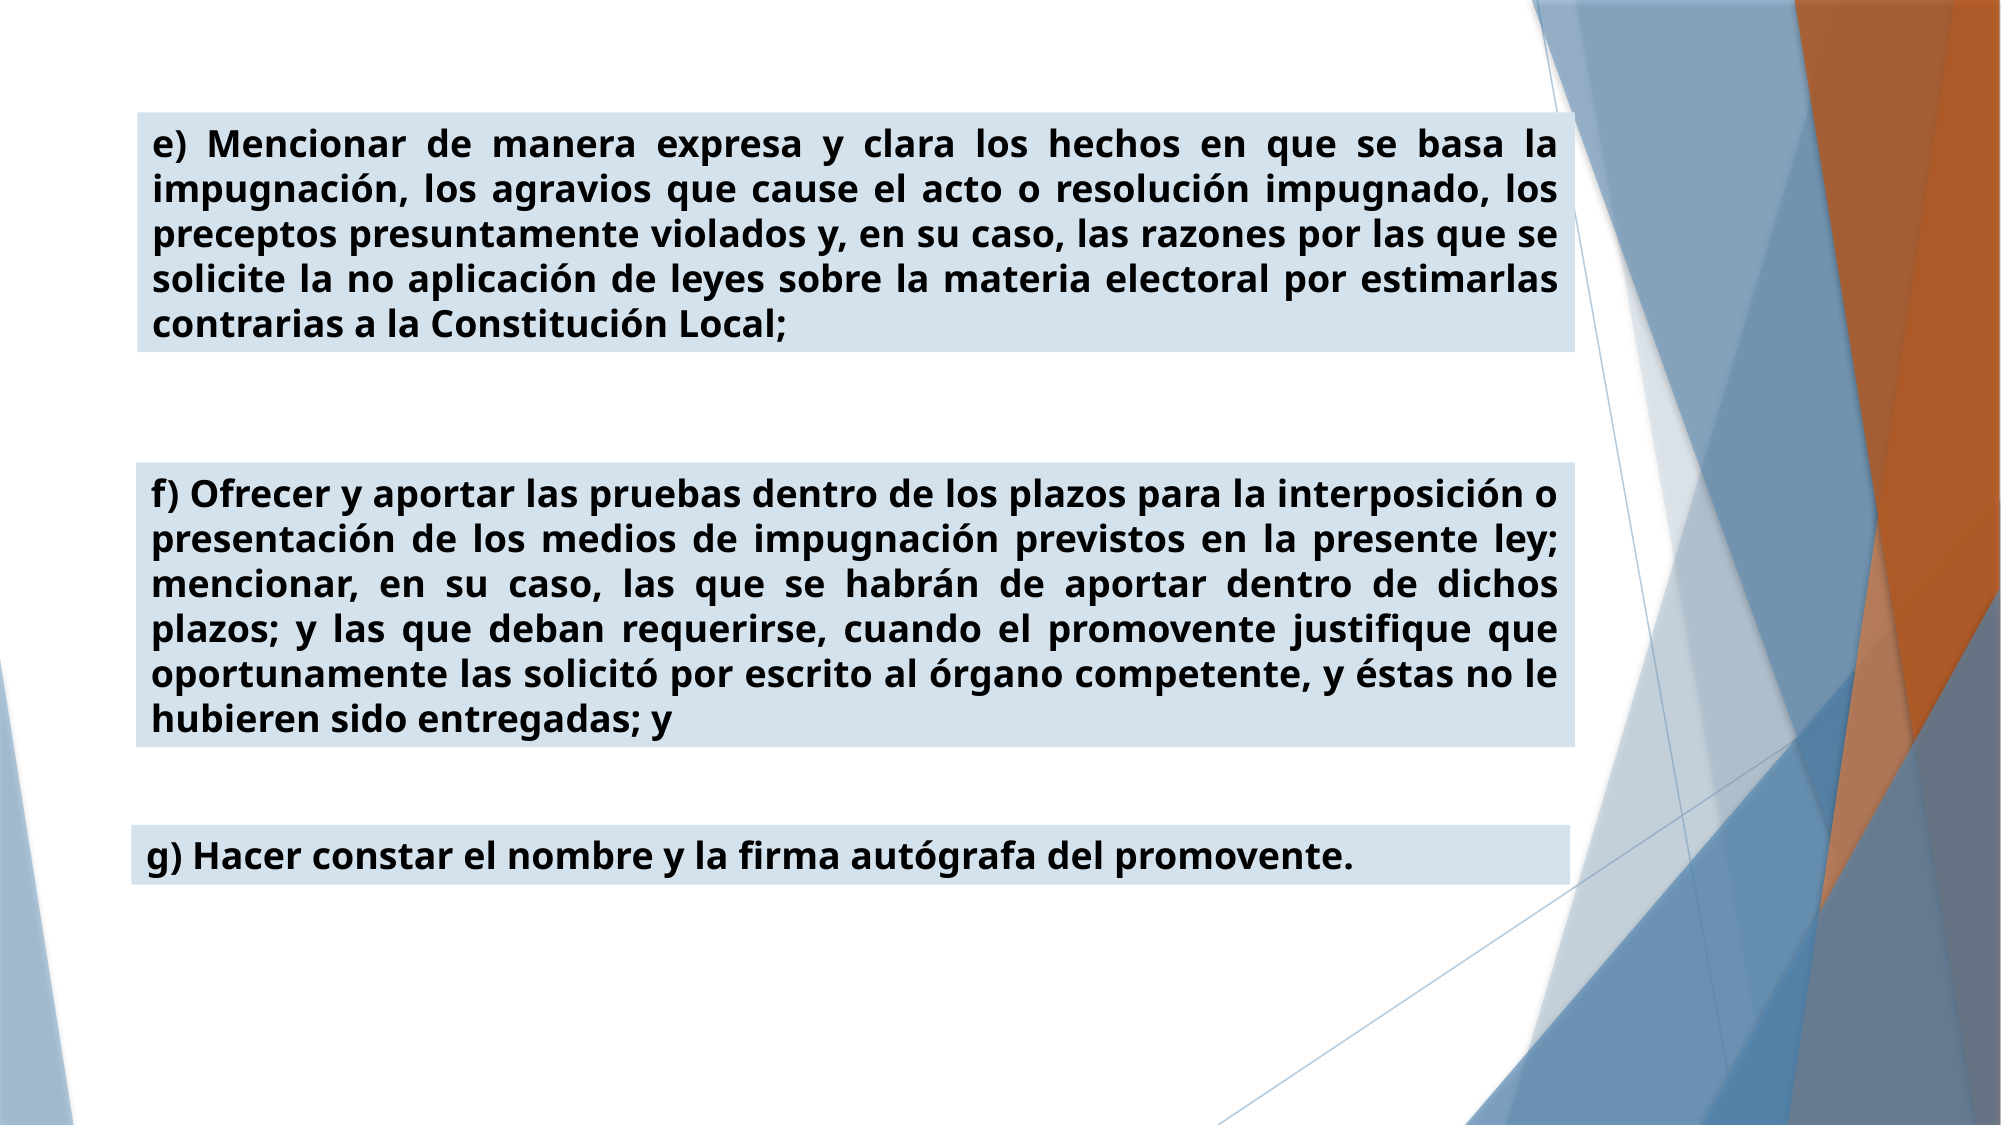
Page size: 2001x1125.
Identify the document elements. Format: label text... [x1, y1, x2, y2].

text_box g) Hacer constar el nombre y la firma autógrafa del promovente. [131, 824, 1571, 885]
text_box f) Ofrecer y aportar las pruebas dentro de los plazos para la interposición o presentación de los medios de impugnación previstos en la presente ley; mencionar, en su caso, las que se habrán de aportar dentro de dichos plazos; y las que deban requerirse, cuando el promovente justifique que oportunamente las solicitó por escrito al órgano competente, y éstas no le hubieren sido entregadas; y [136, 462, 1575, 748]
text_box e) Mencionar de manera expresa y clara los hechos en que se basa la impugnación, los agravios que cause el acto o resolución impugnado, los preceptos presuntamente violados y, en su caso, las razones por las que se solicite la no aplicación de leyes sobre la materia electoral por estimarlas contrarias a la Constitución Local; [137, 112, 1575, 353]
